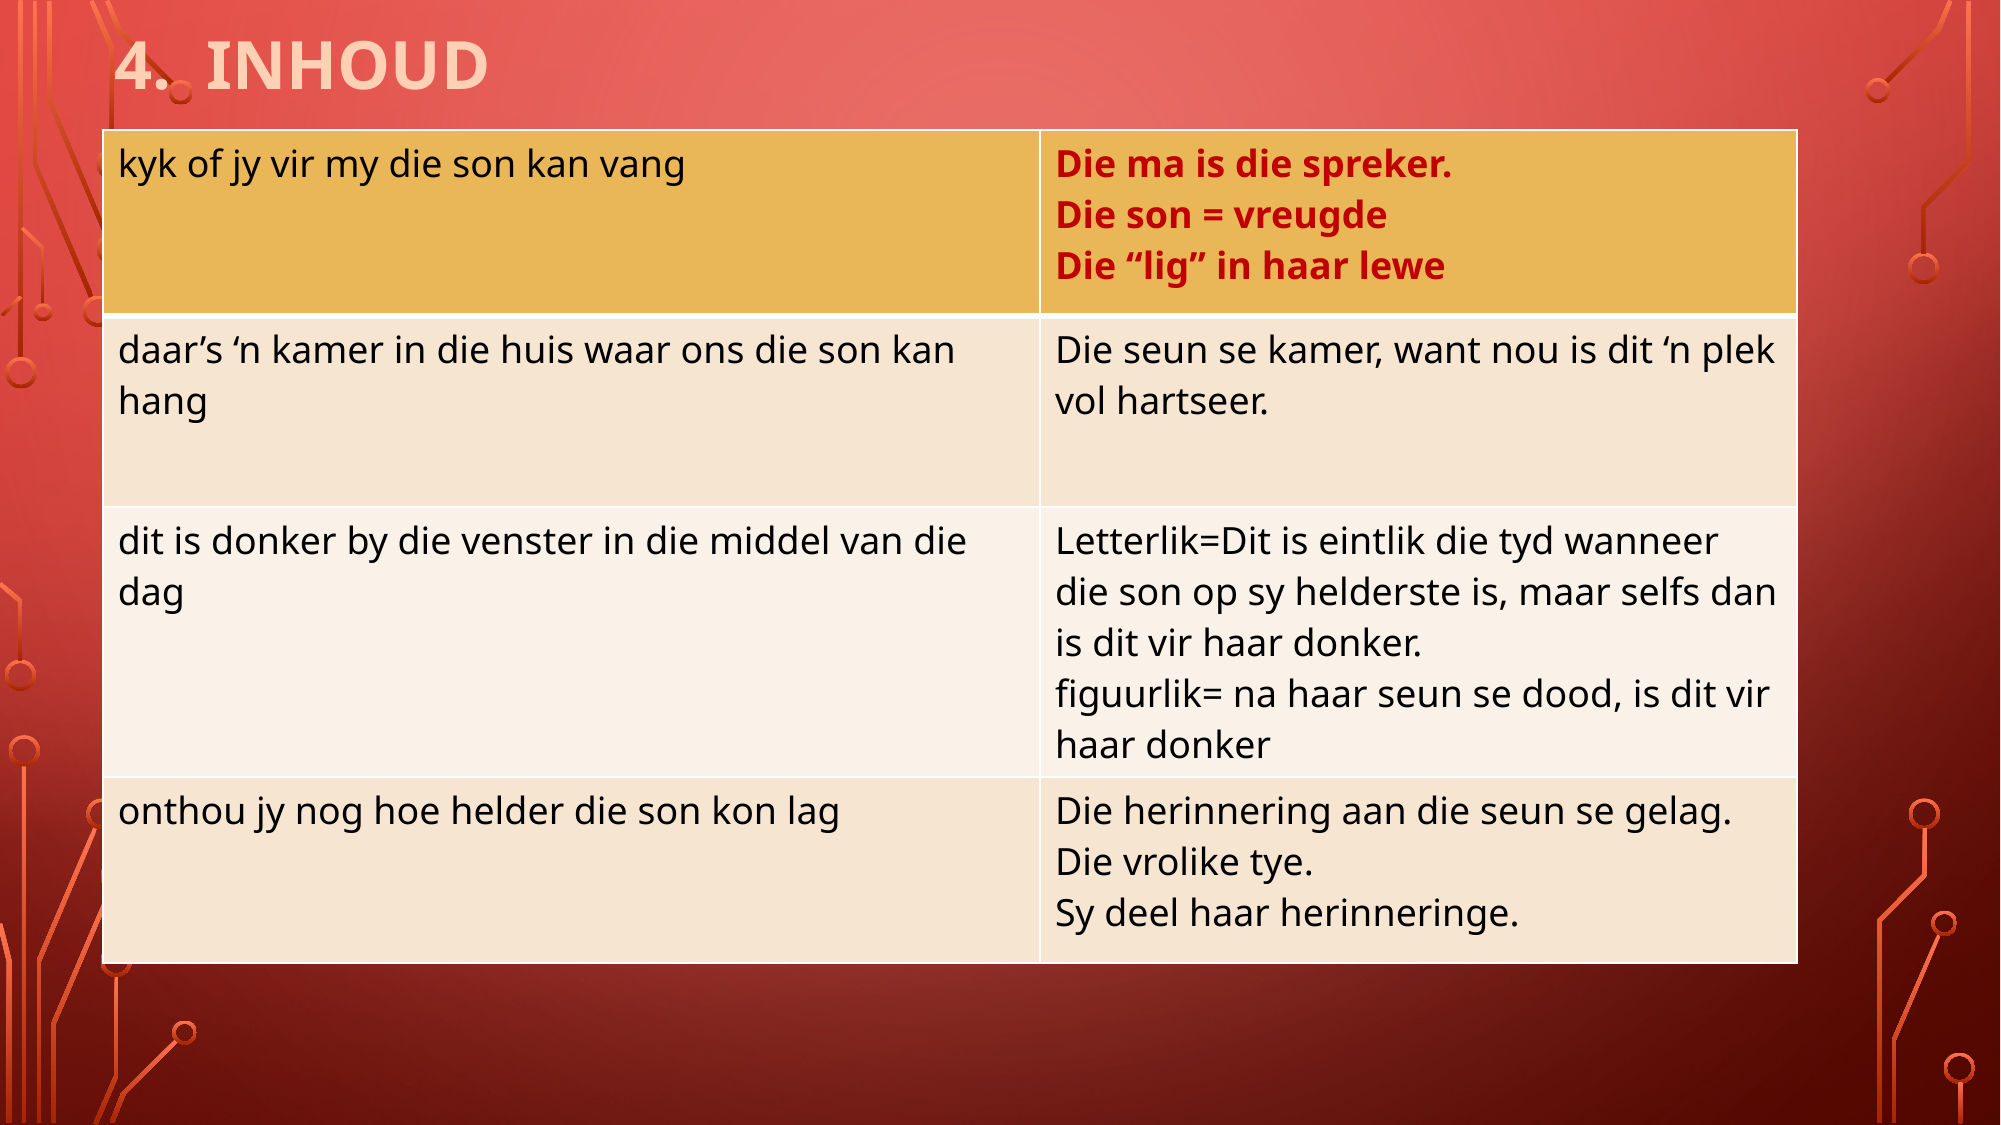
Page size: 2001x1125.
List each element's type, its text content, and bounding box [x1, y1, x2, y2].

text_box 4. INHOUD [82, 0, 1710, 110]
table_cell Letterlik=Dit is eintlik die tyd wanneer die son op sy helderste is, maar selfs dan is dit vir haar donker. figuurlik= na haar seun se dood, is dit vir haar donker [1041, 508, 1796, 776]
table_cell onthou jy nog hoe helder die son kon lag [104, 778, 1039, 962]
table_cell Die herinnering aan die seun se gelag. Die vrolike tye. Sy deel haar herinneringe. [1041, 778, 1796, 962]
table_header kyk of jy vir my die son kan vang [104, 131, 1039, 313]
table_cell Die seun se kamer, want nou is dit ‘n plek vol hartseer. [1041, 319, 1796, 506]
table_cell daar’s ‘n kamer in die huis waar ons die son kan hang [104, 319, 1039, 506]
table_cell dit is donker by die venster in die middel van die dag [104, 508, 1039, 776]
table_header Die ma is die spreker. Die son = vreugde Die “lig” in haar lewe [1041, 131, 1796, 313]
